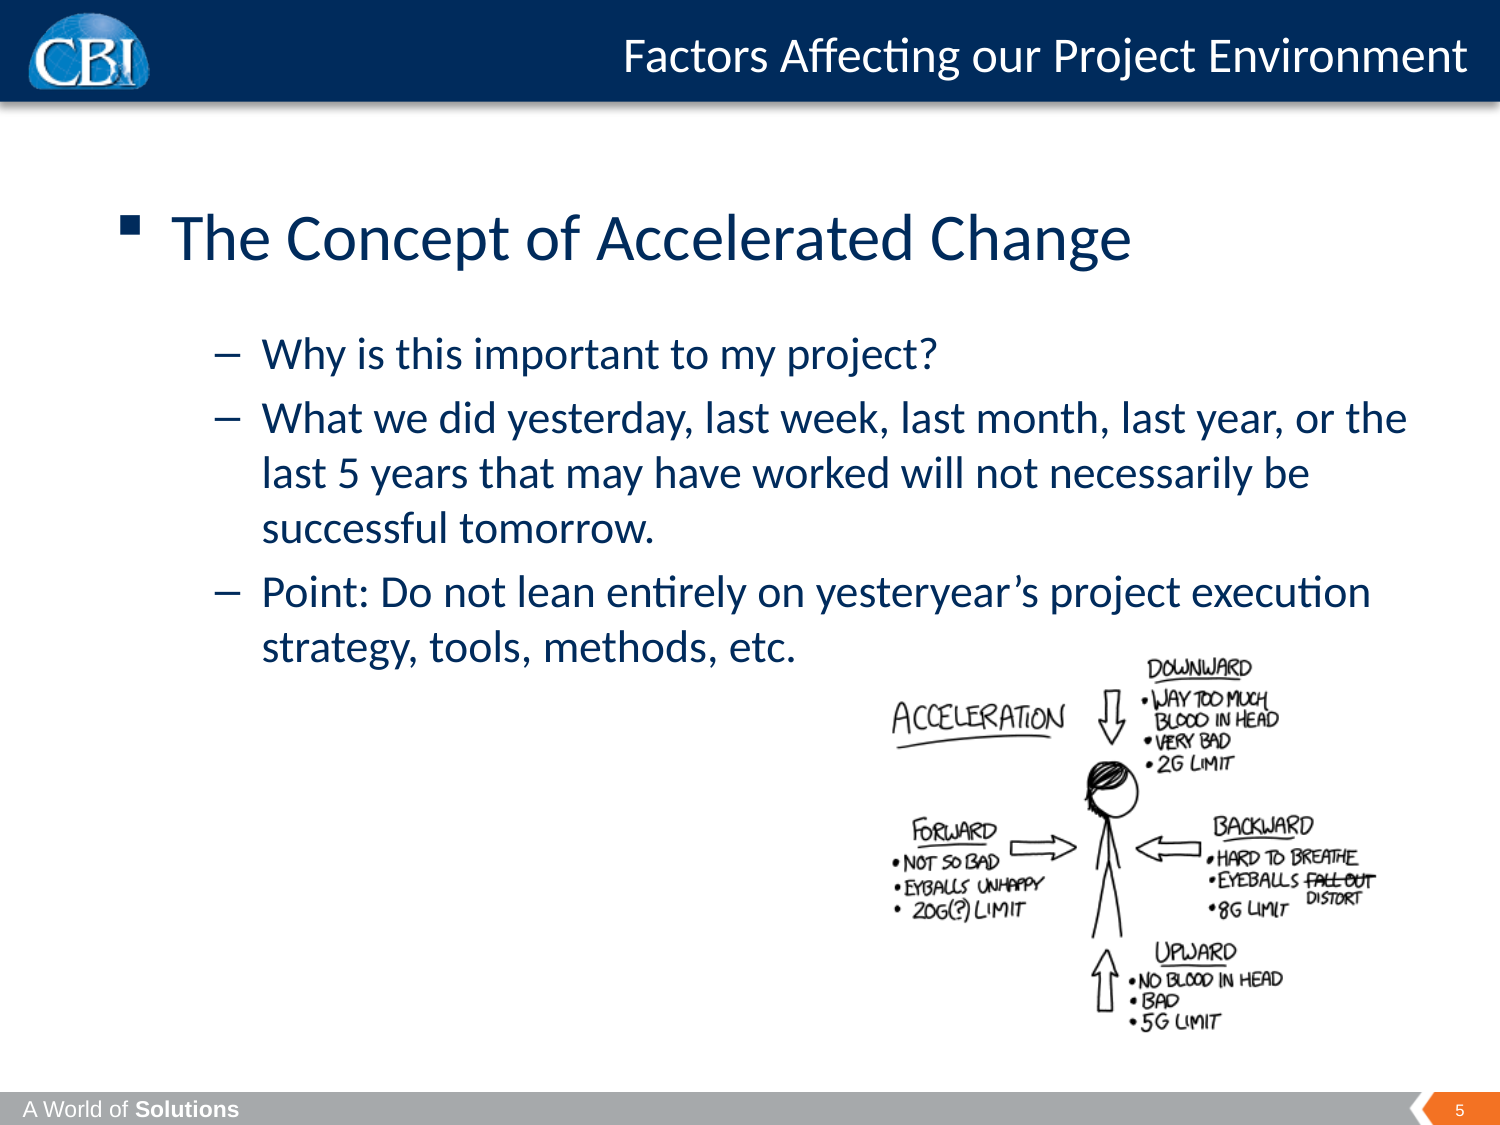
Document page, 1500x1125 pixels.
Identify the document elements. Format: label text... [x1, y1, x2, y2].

text_box Why is this important to my project? What we did yesterday, last week, last month, last year, or the last 5 years that may have worked will not necessarily be successful tomorrow. Point: Do not lean entirely on yesteryear’s project execution strategy, tools, methods, etc. [125, 316, 1438, 767]
picture [879, 643, 1390, 1046]
picture [0, 1092, 1500, 1125]
picture [27, 11, 150, 92]
list The Concept of Accelerated Change [99, 185, 1413, 292]
title Factors Affecting our Project Environment [199, 7, 1484, 98]
